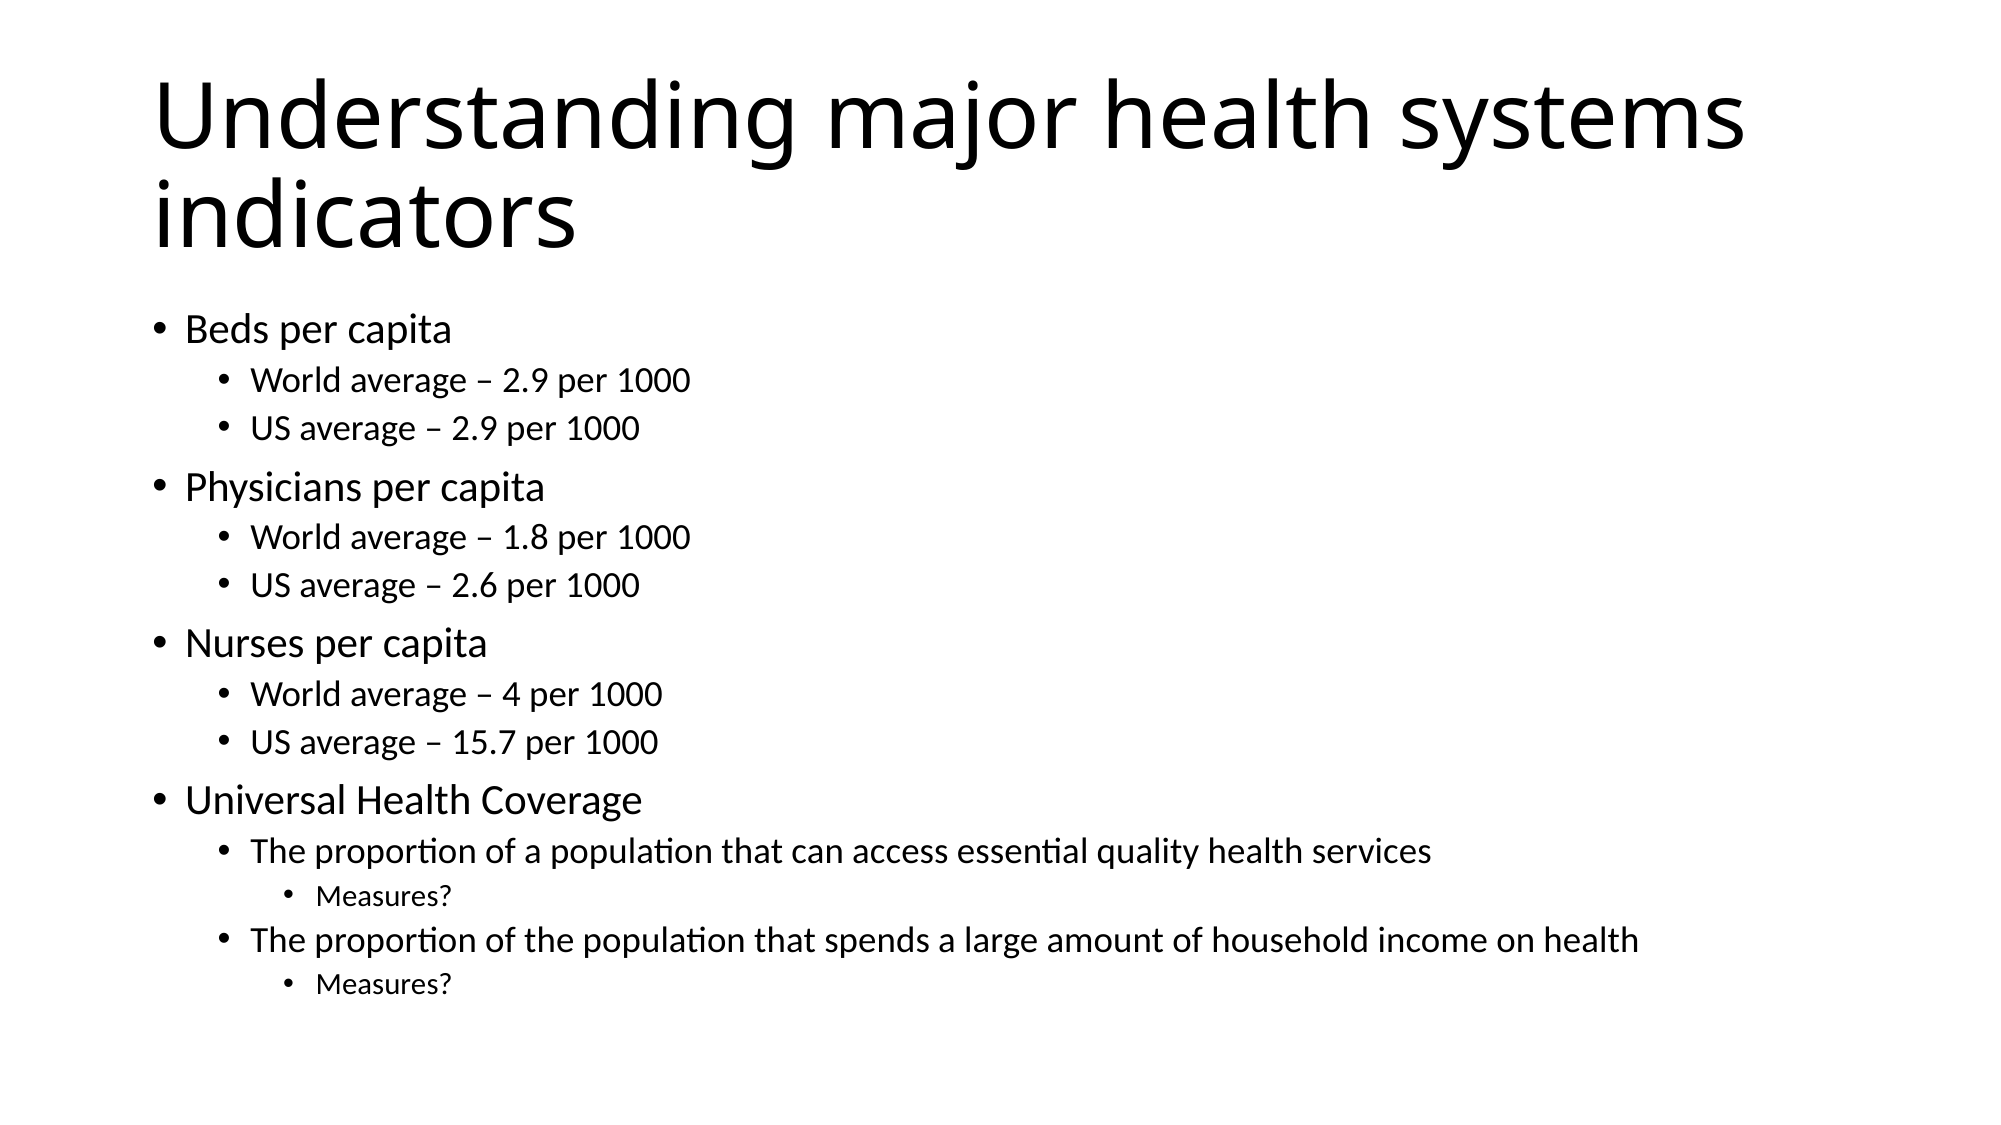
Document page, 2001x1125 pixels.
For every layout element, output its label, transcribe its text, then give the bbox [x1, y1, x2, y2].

title Understanding major health systems indicators [137, 59, 1863, 278]
list Beds per capita World average – 2.9 per 1000 US average – 2.9 per 1000 Physicians per capita World average – 1.8 per 1000 US average – 2.6 per 1000 Nurses per capita World average – 4 per 1000 US average – 15.7 per 1000 Universal Health Coverage The proportion of a population that can access essential quality health services Measures? The proportion of the population that spends a large amount of household income on health Measures? [137, 299, 1863, 1014]
